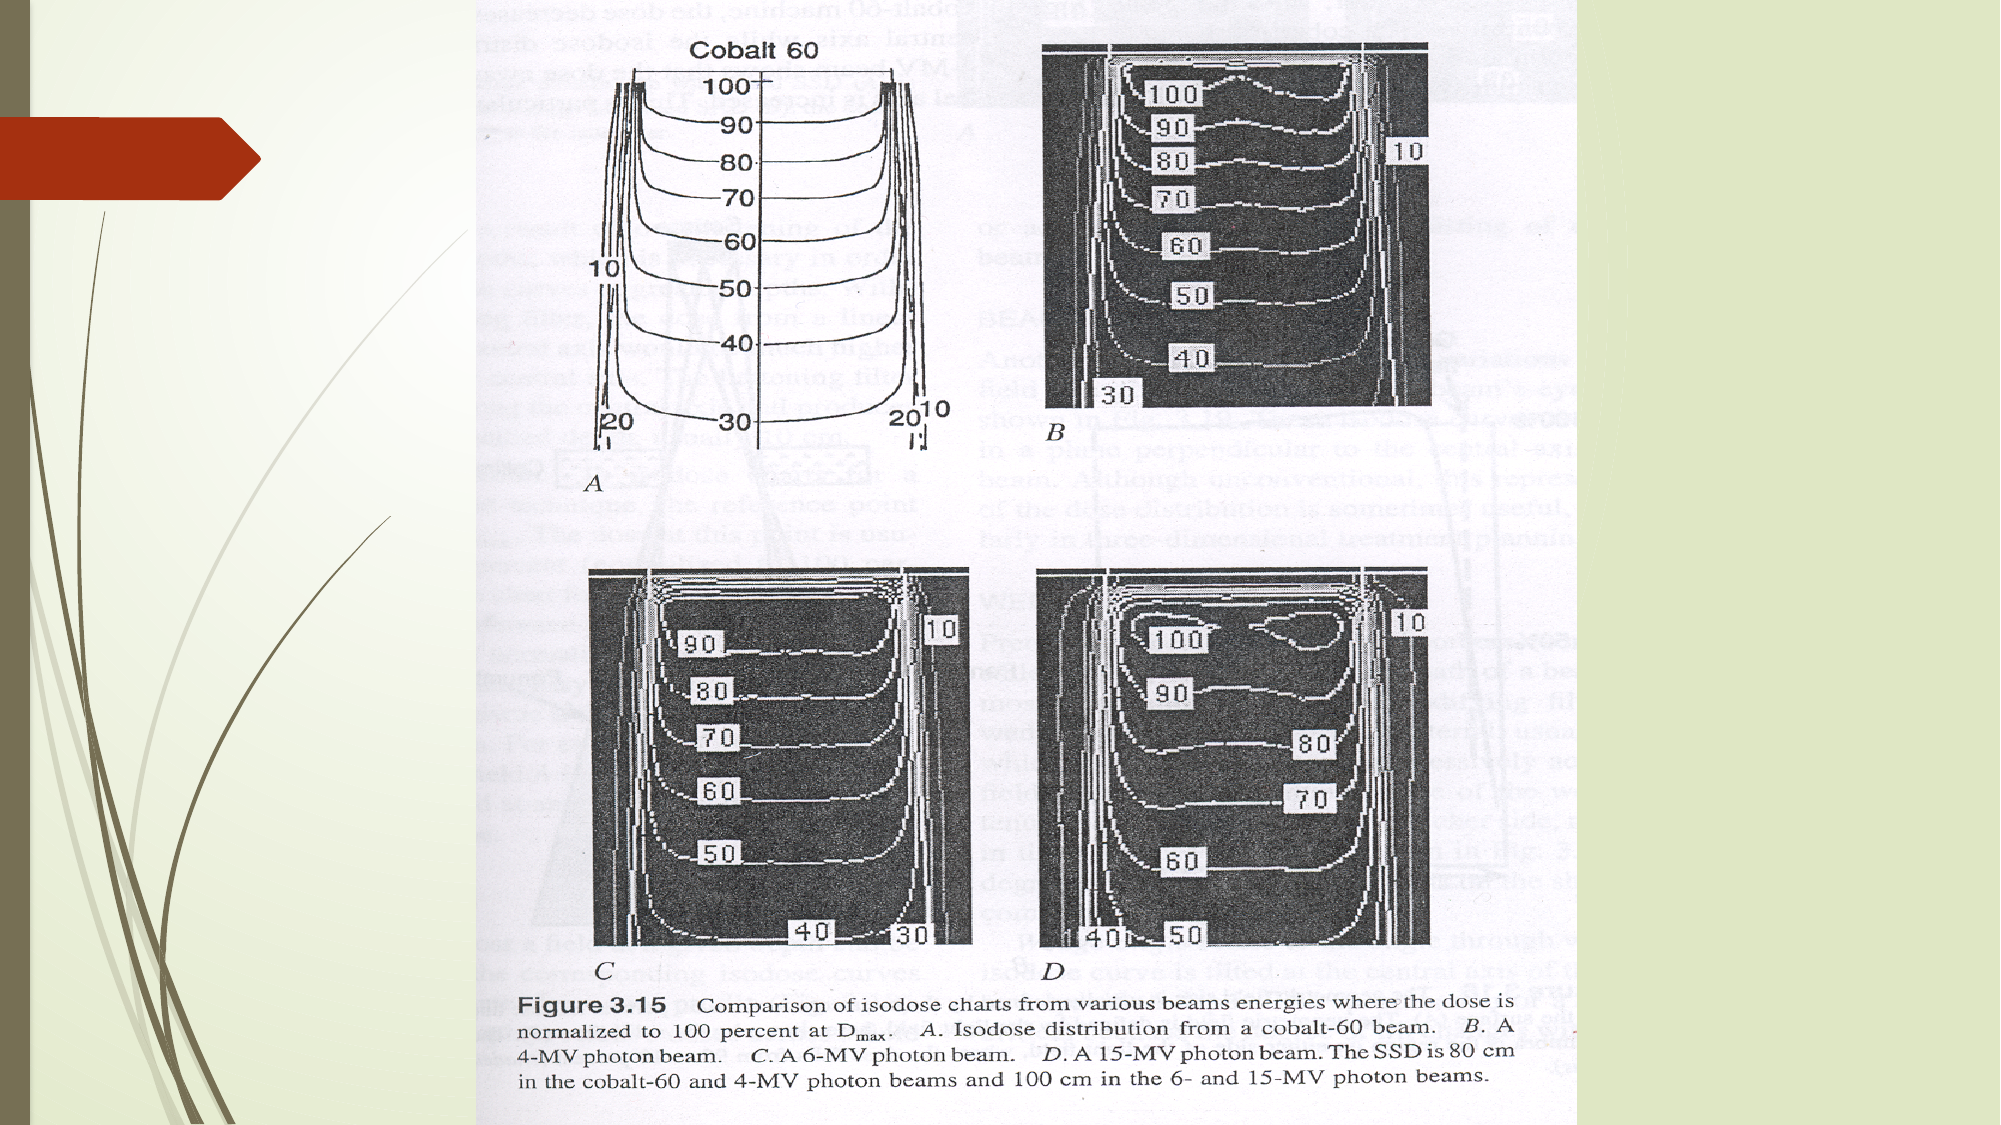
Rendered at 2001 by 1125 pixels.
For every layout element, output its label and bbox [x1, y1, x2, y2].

picture [476, 0, 1577, 1125]
